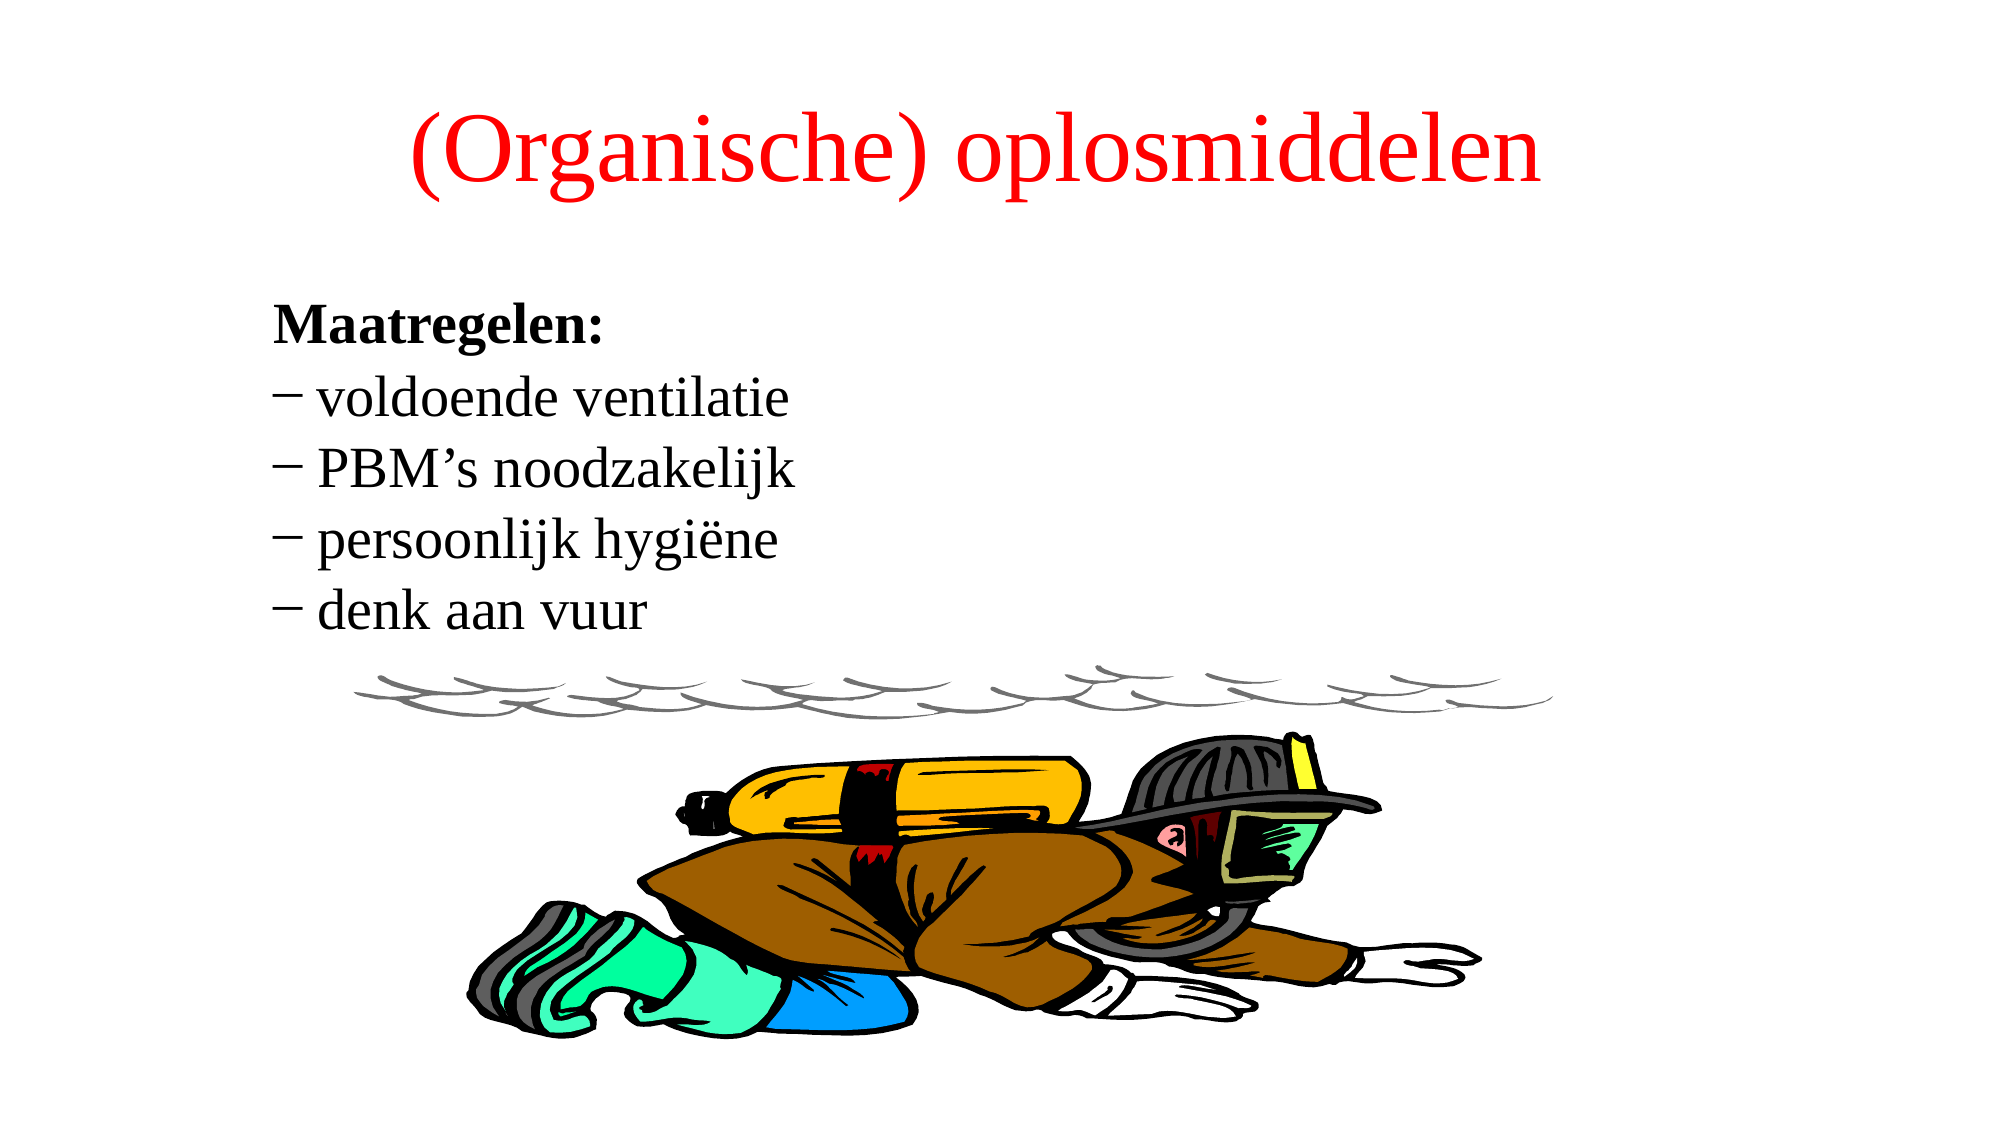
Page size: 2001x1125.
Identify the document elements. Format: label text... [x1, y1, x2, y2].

picture [348, 655, 1586, 1046]
text_box Maatregelen: voldoende ventilatie PBM’s noodzakelijk persoonlijk hygiëne denk aan vuur [259, 297, 1260, 745]
text_box (Organische) oplosmiddelen [394, 73, 1559, 209]
